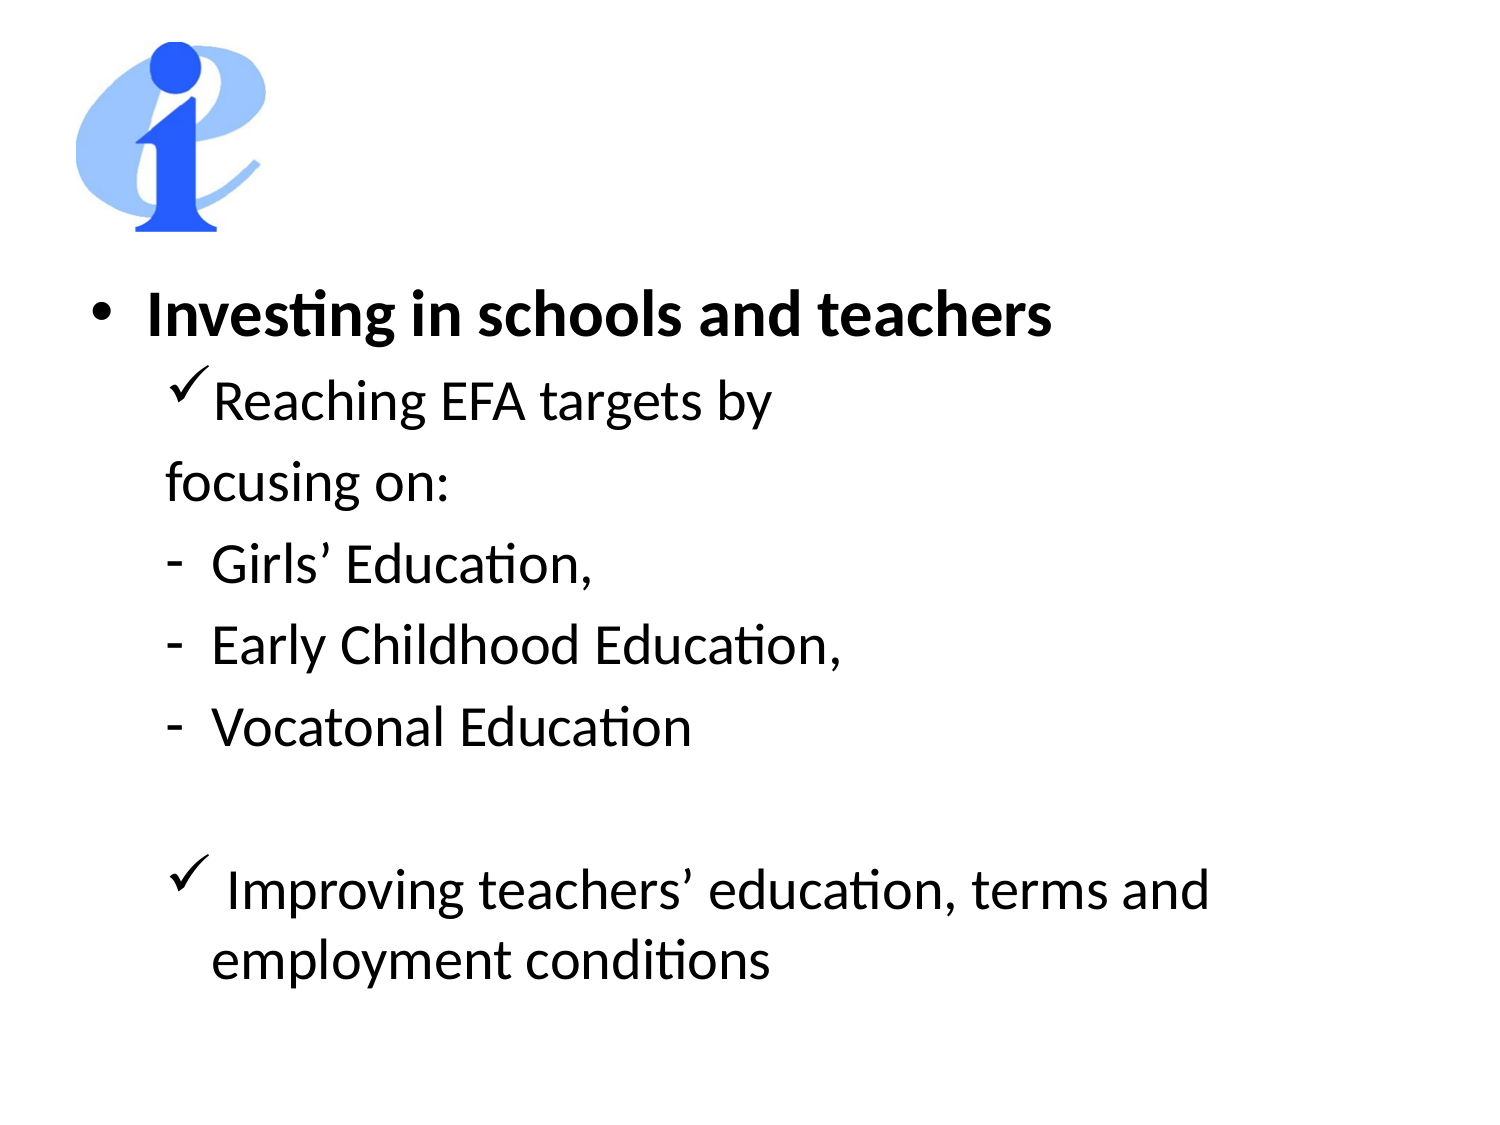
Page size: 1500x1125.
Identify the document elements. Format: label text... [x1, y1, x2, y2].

list Investing in schools and teachers Reaching EFA targets by focusing on: Girls’ Education, Early Childhood Education, Vocatonal Education Improving teachers’ education, terms and employment conditions [75, 262, 1425, 1005]
picture [76, 42, 266, 232]
